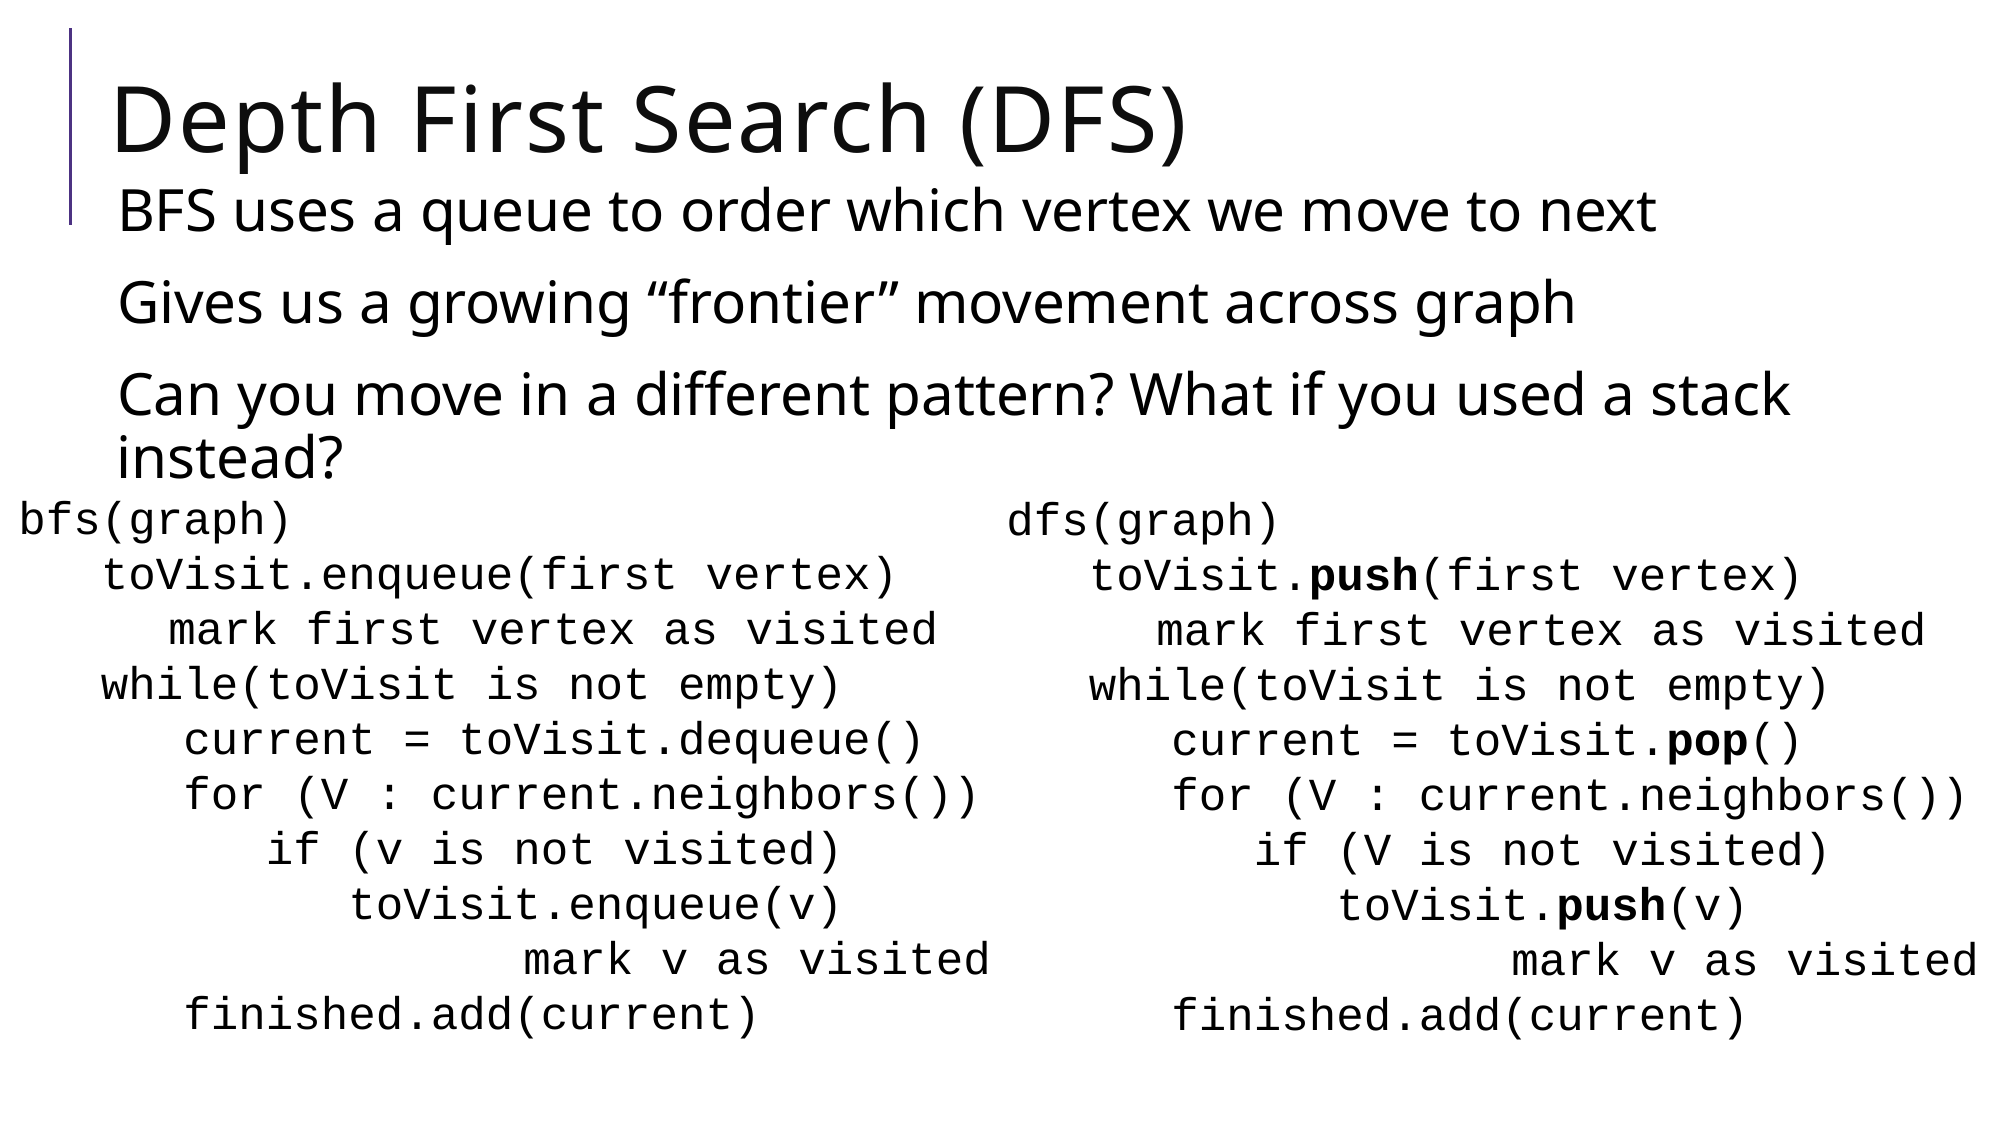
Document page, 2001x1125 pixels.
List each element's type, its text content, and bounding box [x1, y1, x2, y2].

text_box dfs(graph) toVisit.push(first vertex) mark first vertex as visited while(toVisit is not empty) current = toVisit.pop() for (V : current.neighbors()) if (V is not visited) toVisit.push(v) mark v as visited finished.add(current) [991, 482, 1994, 1102]
text_box bfs(graph) toVisit.enqueue(first vertex) mark first vertex as visited while(toVisit is not empty) current = toVisit.dequeue() for (V : current.neighbors()) if (v is not visited) toVisit.enqueue(v) mark v as visited finished.add(current) [3, 481, 1006, 1101]
title Depth First Search (DFS) [94, 43, 1930, 174]
list BFS uses a queue to order which vertex we move to next Gives us a growing “frontier” movement across graph Can you move in a different pattern? What if you used a stack instead? [94, 174, 1930, 482]
